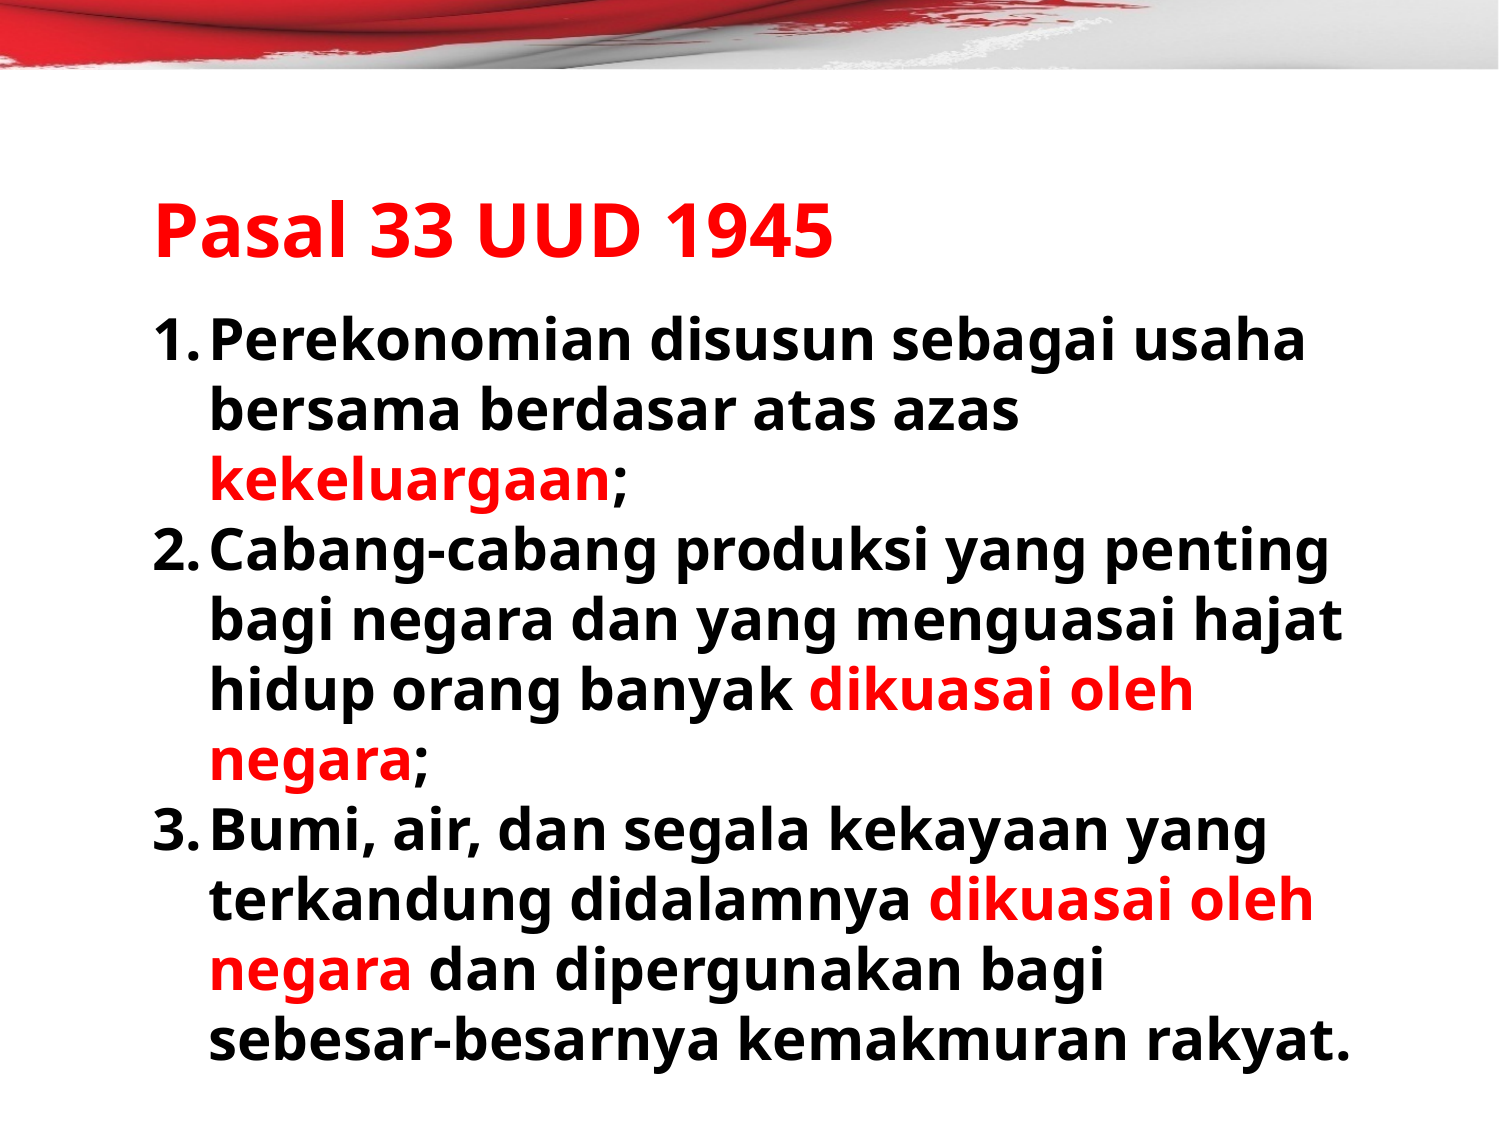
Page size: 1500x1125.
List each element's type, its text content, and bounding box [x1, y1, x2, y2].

picture [0, 0, 1500, 70]
text_box Pasal 33 UUD 1945 Perekonomian disusun sebagai usaha bersama berdasar atas azas kekeluargaan; Cabang-cabang produksi yang penting bagi negara dan yang menguasai hajat hidup orang banyak dikuasai oleh negara; Bumi, air, dan segala kekayaan yang terkandung didalamnya dikuasai oleh negara dan dipergunakan bagi sebesar-besarnya kemakmuran rakyat. [137, 174, 1368, 1080]
